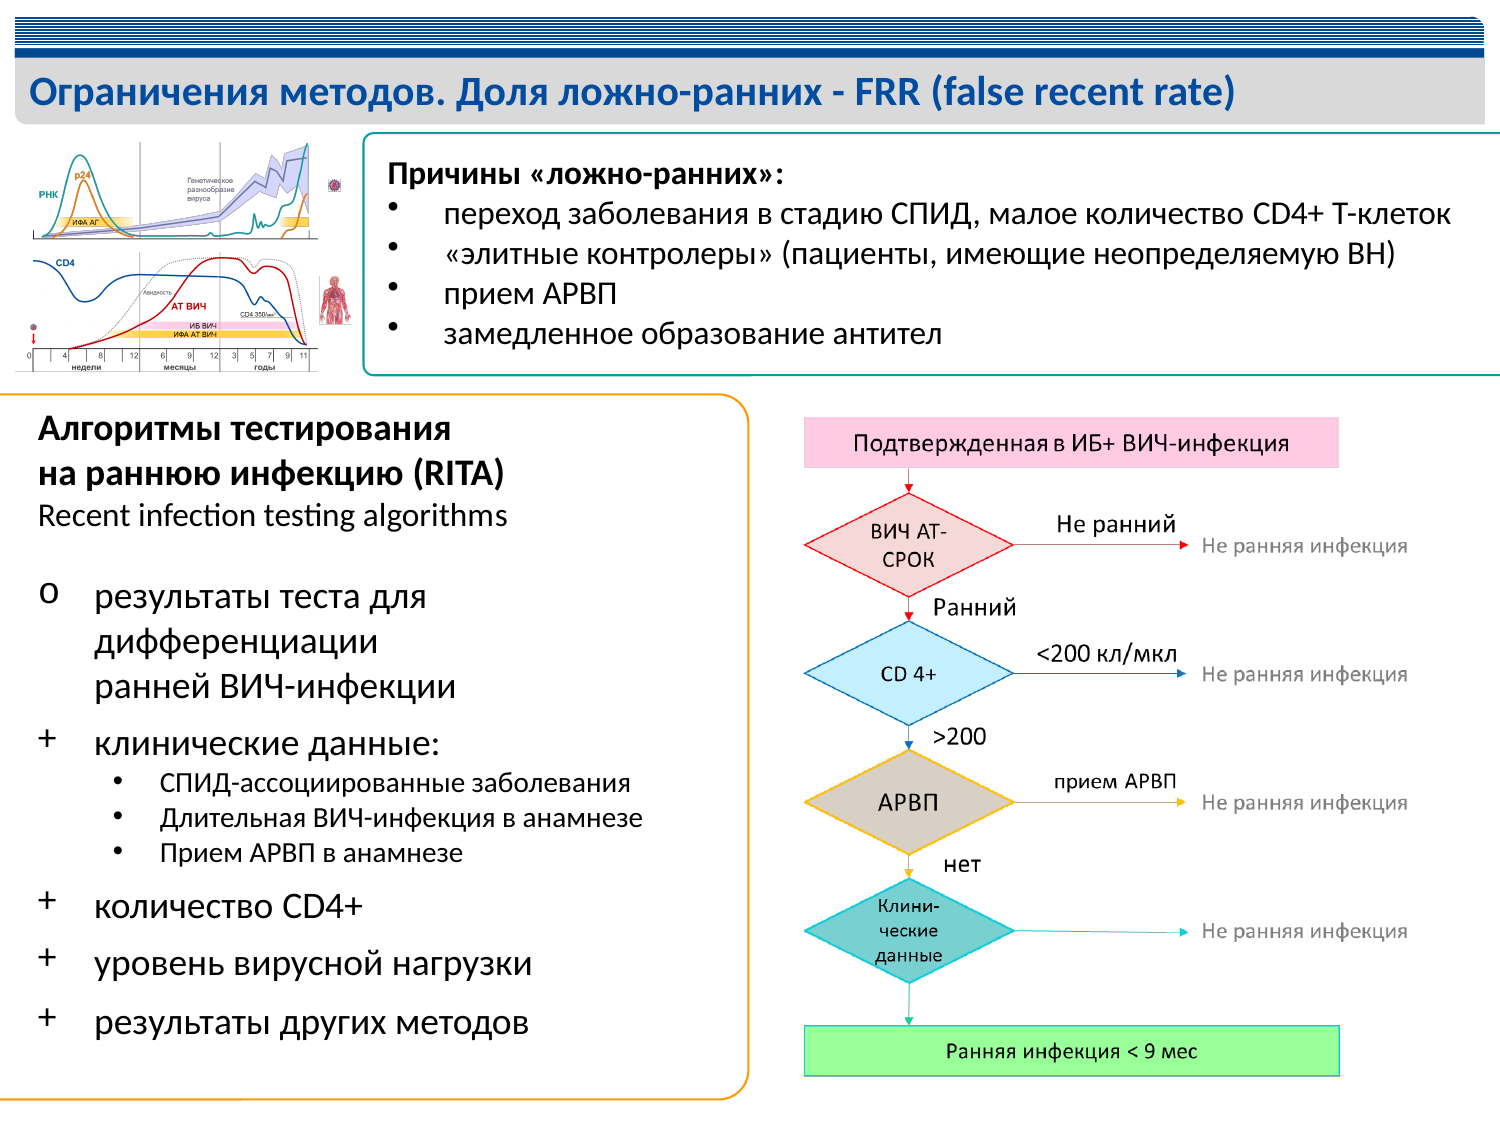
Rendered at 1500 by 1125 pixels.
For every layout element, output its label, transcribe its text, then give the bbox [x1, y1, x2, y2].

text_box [14, 53, 1485, 125]
text_box [0, 393, 729, 1101]
text_box [351, 152, 1485, 376]
picture [802, 417, 1423, 1079]
text_box Алгоритмы тестирования на раннюю инфекцию (RITA) Recent infection testing algorithms результаты теста для дифференциации ранней ВИЧ-инфекции клинические данные: СПИД-ассоциированные заболевания Длительная ВИЧ-инфекция в анамнезе Прием АРВП в анамнезе количество CD4+ уровень вирусной нагрузки результаты других методов [23, 395, 749, 1100]
text_box Причины «ложно-ранних»: переход заболевания в стадию СПИД, малое количество CD4+ Т-клеток «элитные контролеры» (пациенты, имеющие неопределяемую ВН) прием АРВП замедленное образование антител [372, 143, 1500, 375]
text_box [362, 132, 1500, 152]
picture [15, 133, 351, 377]
